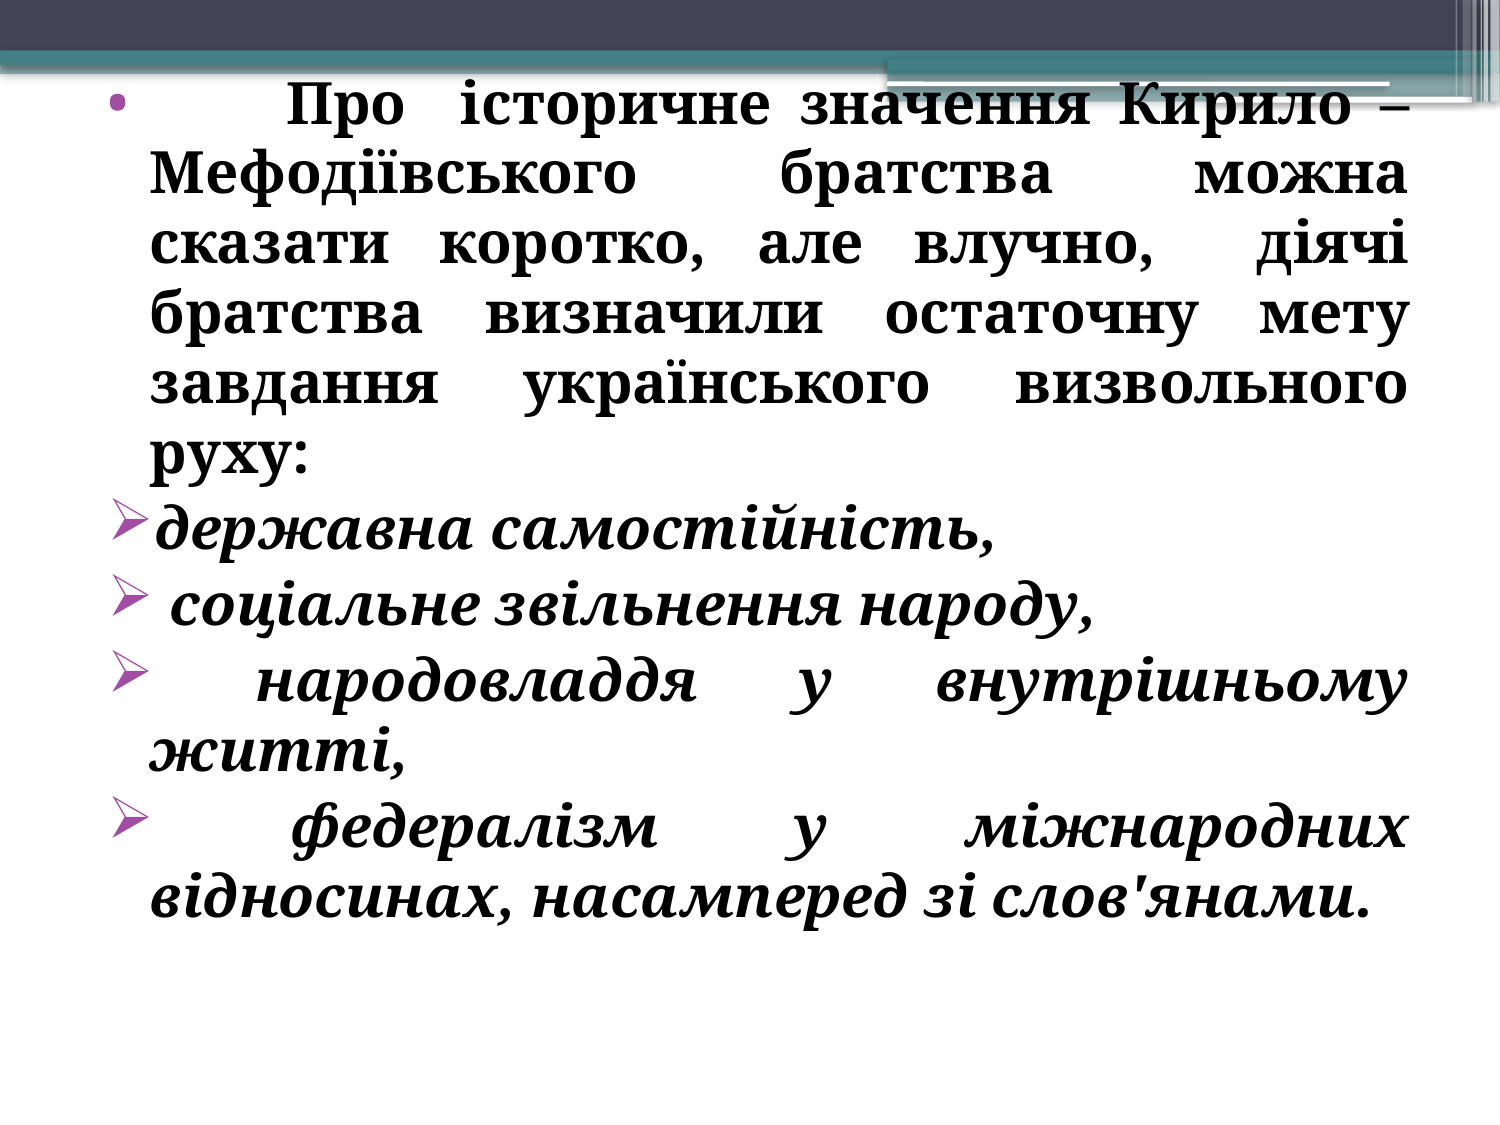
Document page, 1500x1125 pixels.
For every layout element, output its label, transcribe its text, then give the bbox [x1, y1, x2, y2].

list Про історичне значення Кирило – Мефодіївського братства можна сказати коротко, але влучно, діячі братства визначили остаточну мету завдання українського визвольного руху: державна самостійність, соціальне звільнення народу, народовладдя у внутрішньому житті, федералізм у міжнародних відносинах, насамперед зі слов'янами. [75, 58, 1425, 1005]
